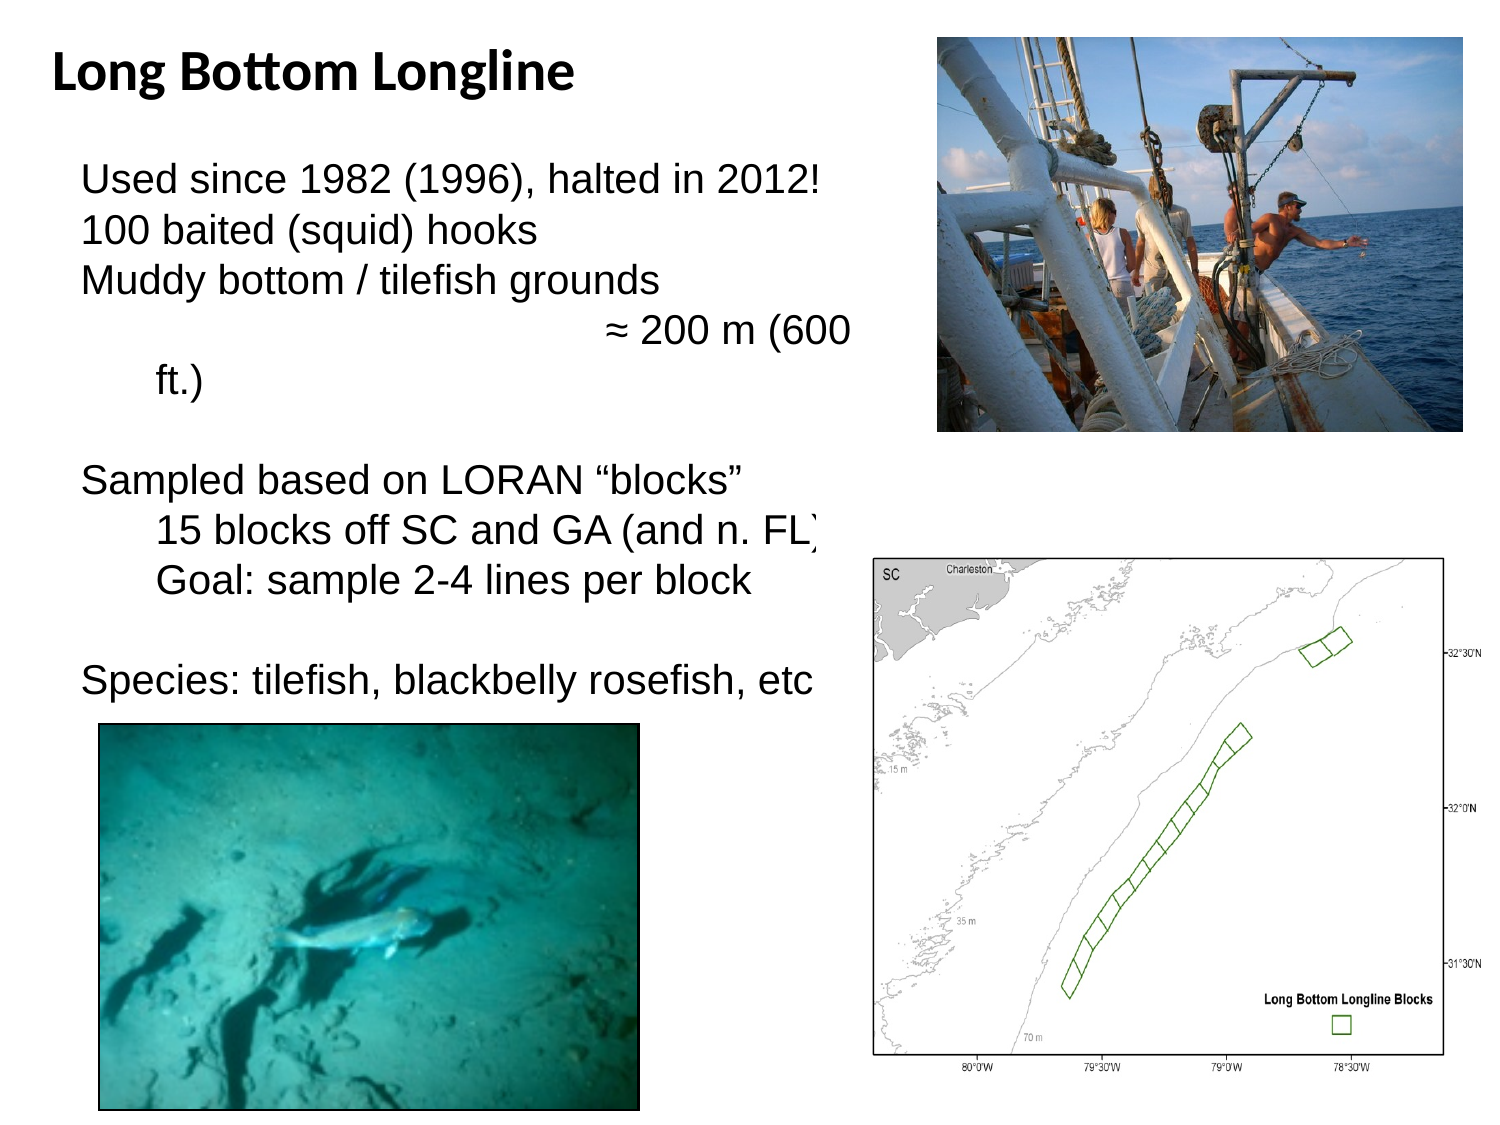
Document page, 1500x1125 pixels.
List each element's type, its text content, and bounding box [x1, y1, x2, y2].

picture [99, 724, 638, 1110]
picture [816, 487, 1500, 1125]
text_box Long Bottom Longline Used since 1982 (1996), halted in 2012! 100 baited (squid) hooks Muddy bottom / tilefish grounds ≈ 200 m (600 ft.) Sampled based on LORAN “blocks” 15 blocks off SC and GA (and n. FL) Goal: sample 2-4 lines per block Species: tilefish, blackbelly rosefish, etc. [37, 24, 888, 710]
picture [937, 37, 1463, 432]
